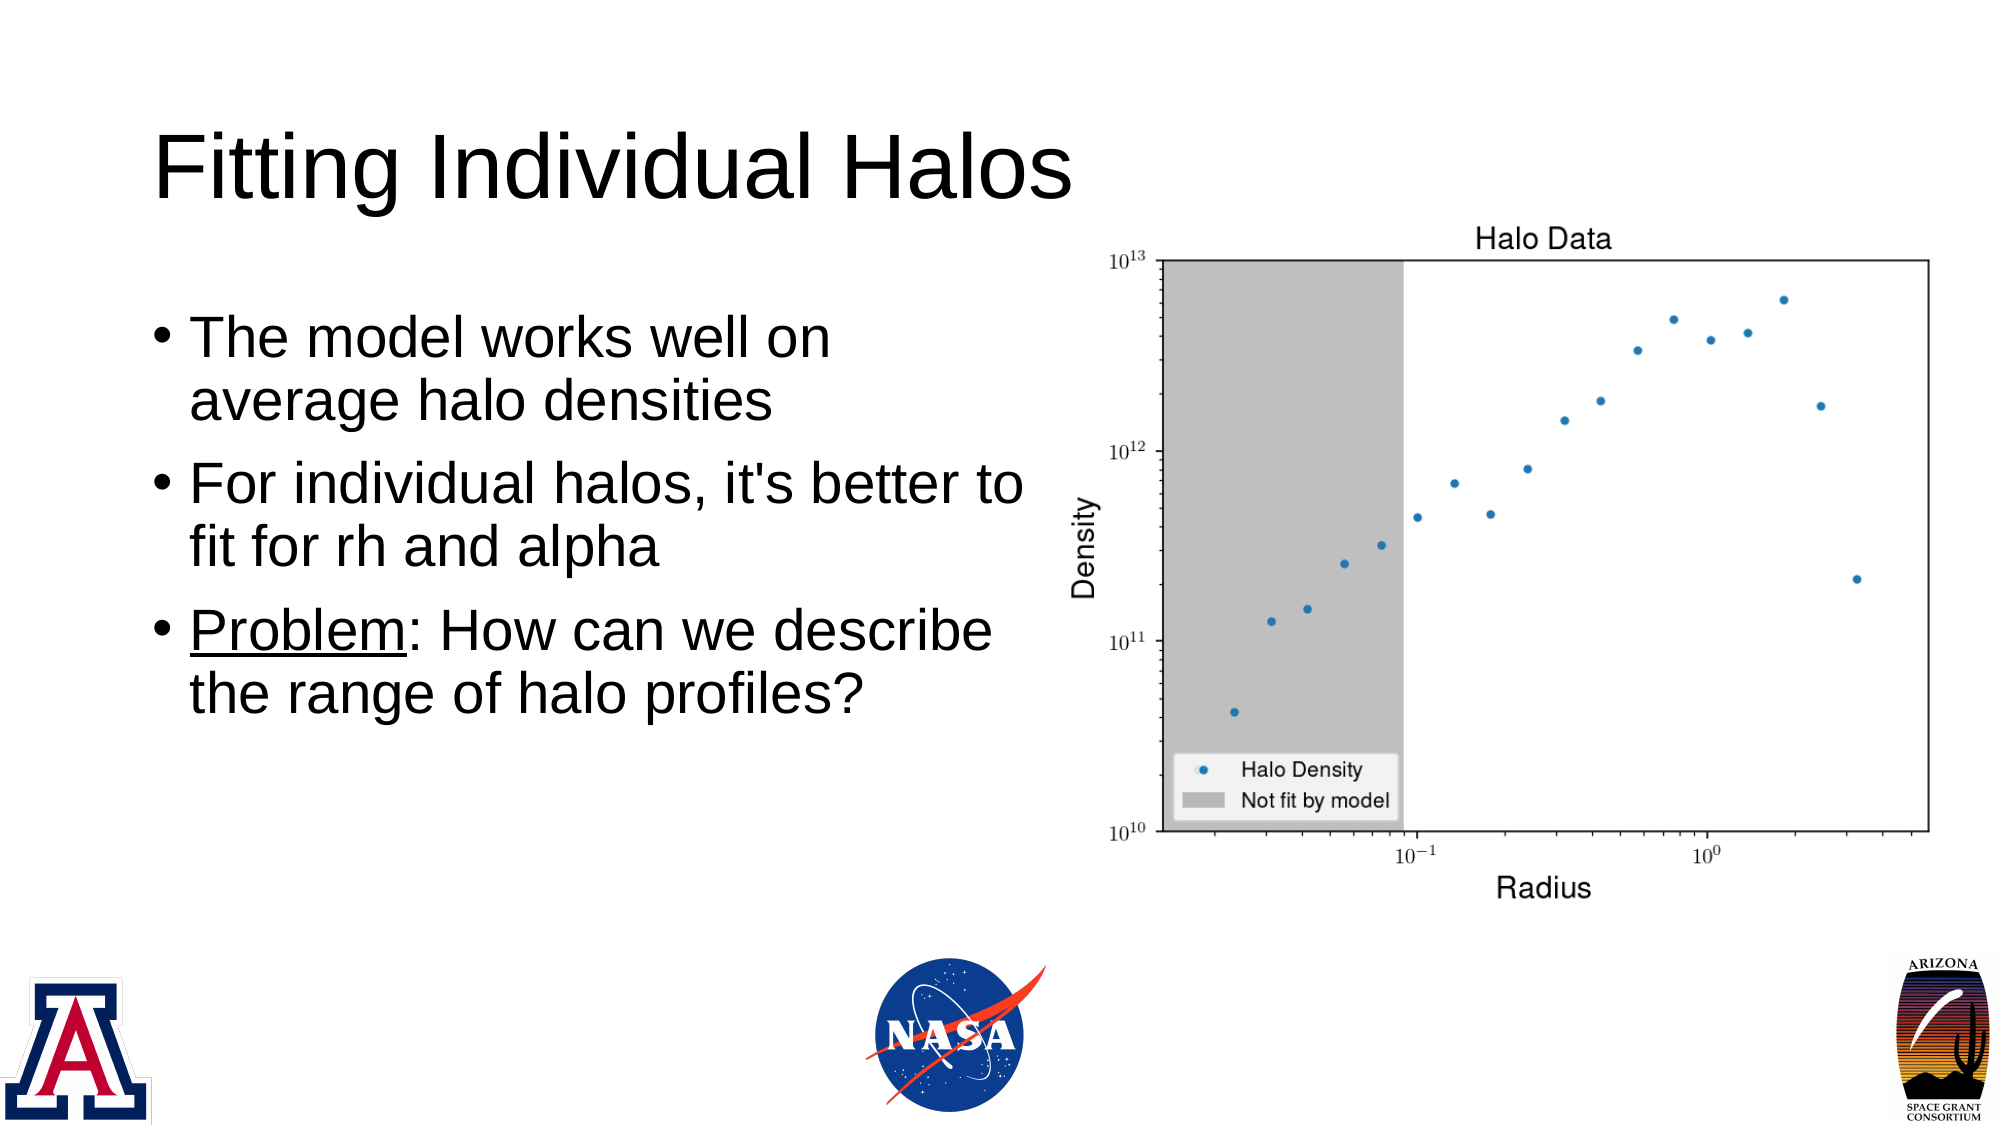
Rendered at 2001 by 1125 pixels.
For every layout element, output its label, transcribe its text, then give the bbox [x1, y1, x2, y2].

picture [0, 976, 153, 1125]
title Fitting Individual Halos [137, 59, 1863, 278]
picture [856, 949, 1061, 1125]
picture [1884, 950, 2000, 1125]
list The model works well on average halo densities For individual halos, it's better to fit for rh and alpha Problem: How can we describe the range of halo profiles? [137, 299, 1057, 919]
picture [1057, 210, 1943, 919]
